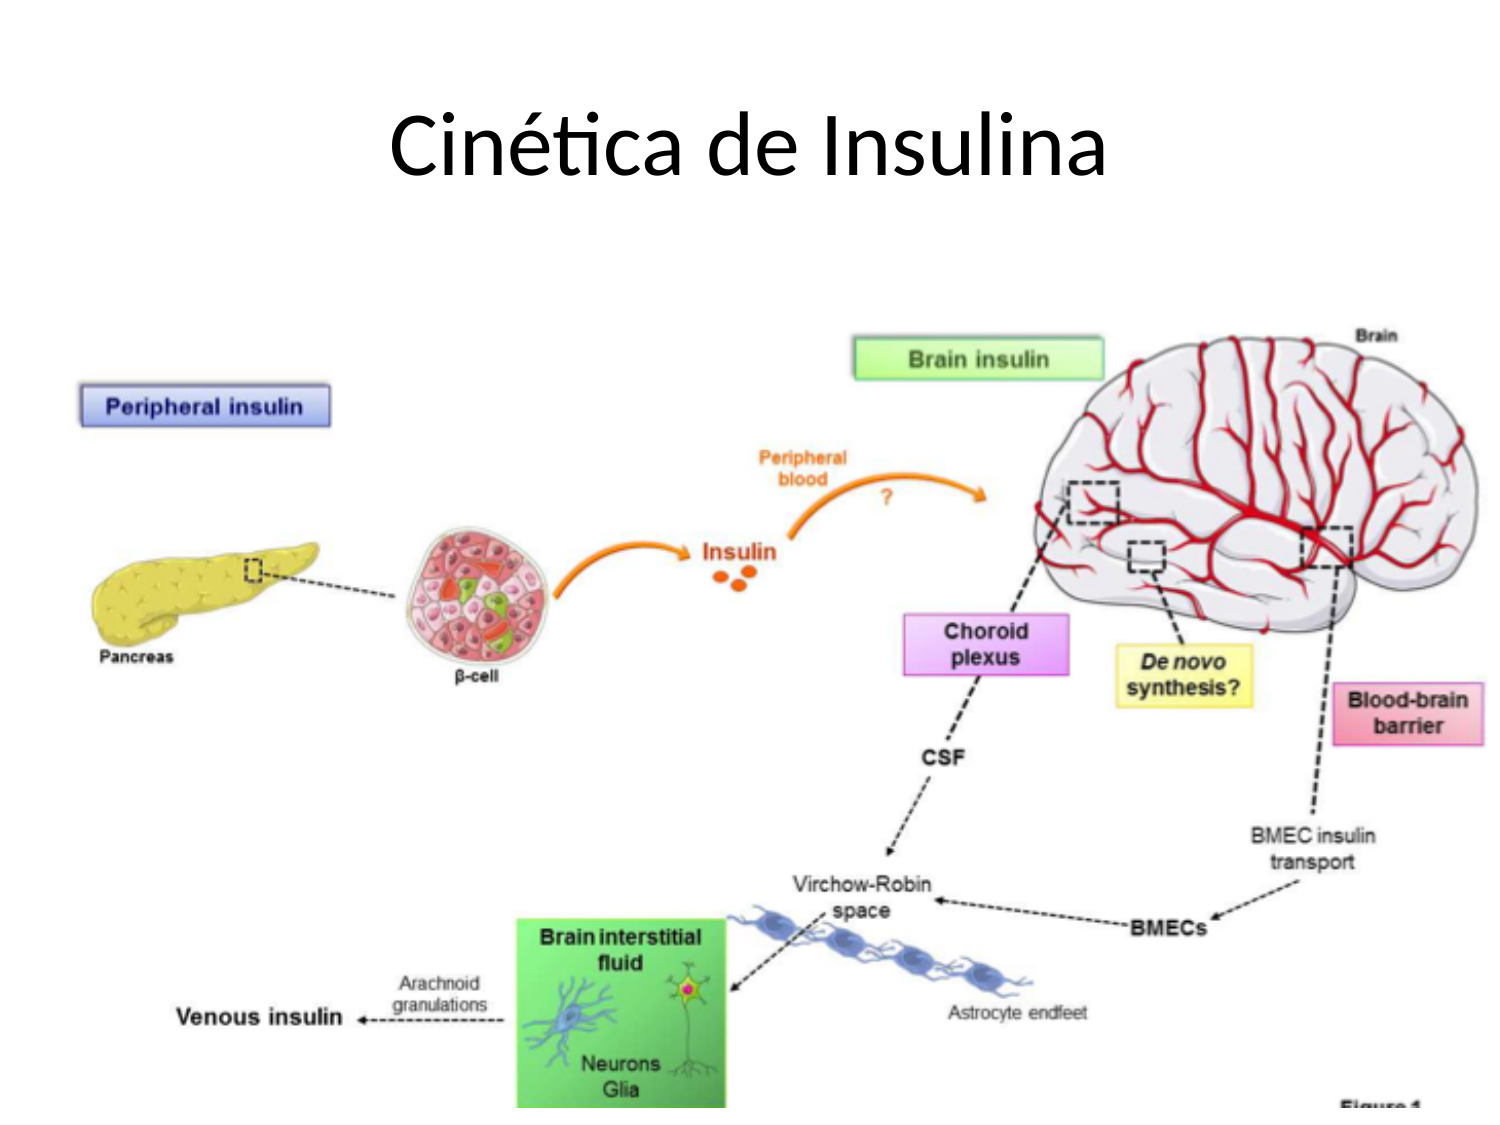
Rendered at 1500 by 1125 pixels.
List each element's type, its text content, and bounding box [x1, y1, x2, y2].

title Cinética de Insulina [75, 45, 1425, 233]
picture [0, 292, 1500, 1109]
